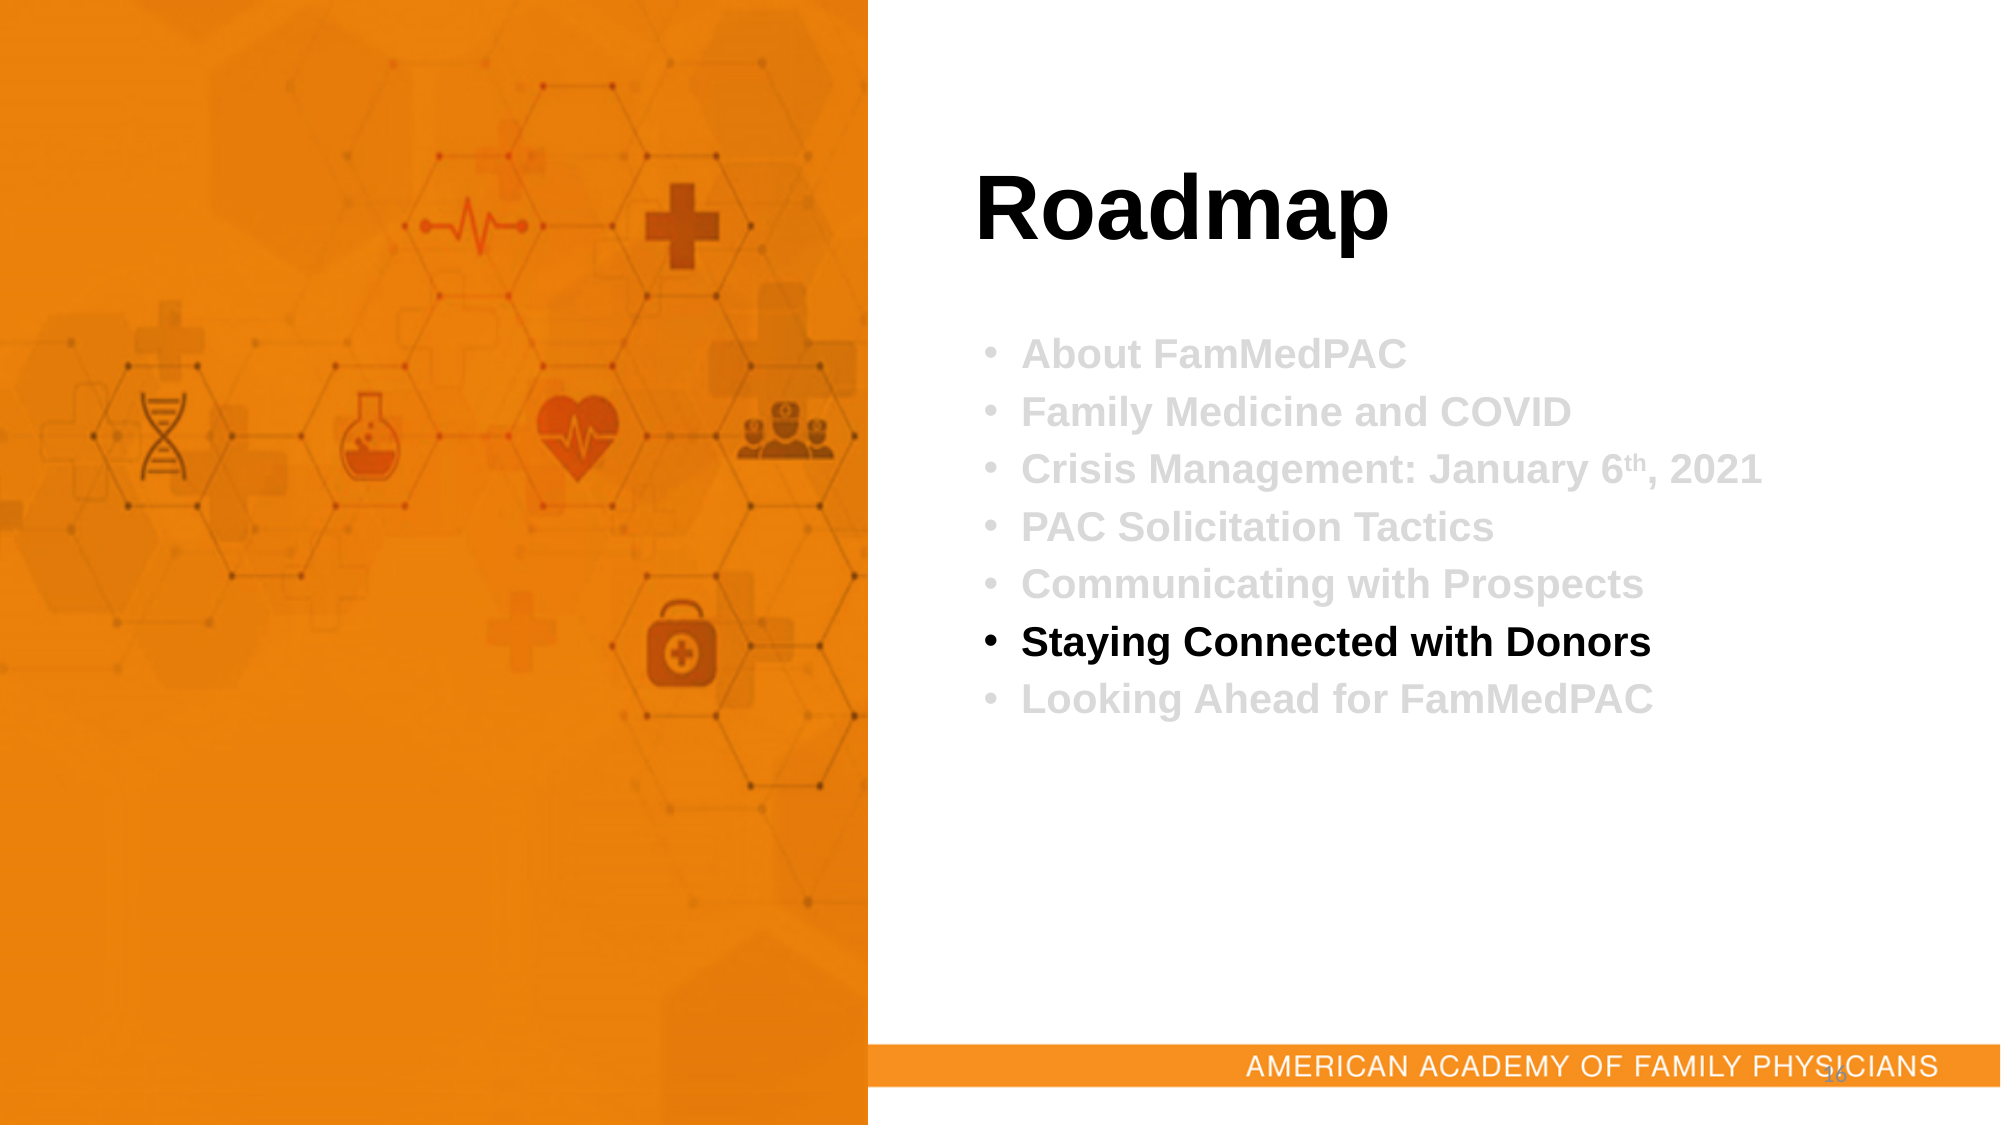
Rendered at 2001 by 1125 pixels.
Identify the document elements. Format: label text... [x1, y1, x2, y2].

picture [0, 0, 2001, 1125]
text_box About FamMedPAC Family Medicine and COVID Crisis Management: January 6th, 2021 PAC Solicitation Tactics Communicating with Prospects Staying Connected with Donors Looking Ahead for FamMedPAC [959, 324, 2000, 946]
title Roadmap [959, 56, 2000, 268]
slide_number 16 [1667, 1042, 1863, 1103]
